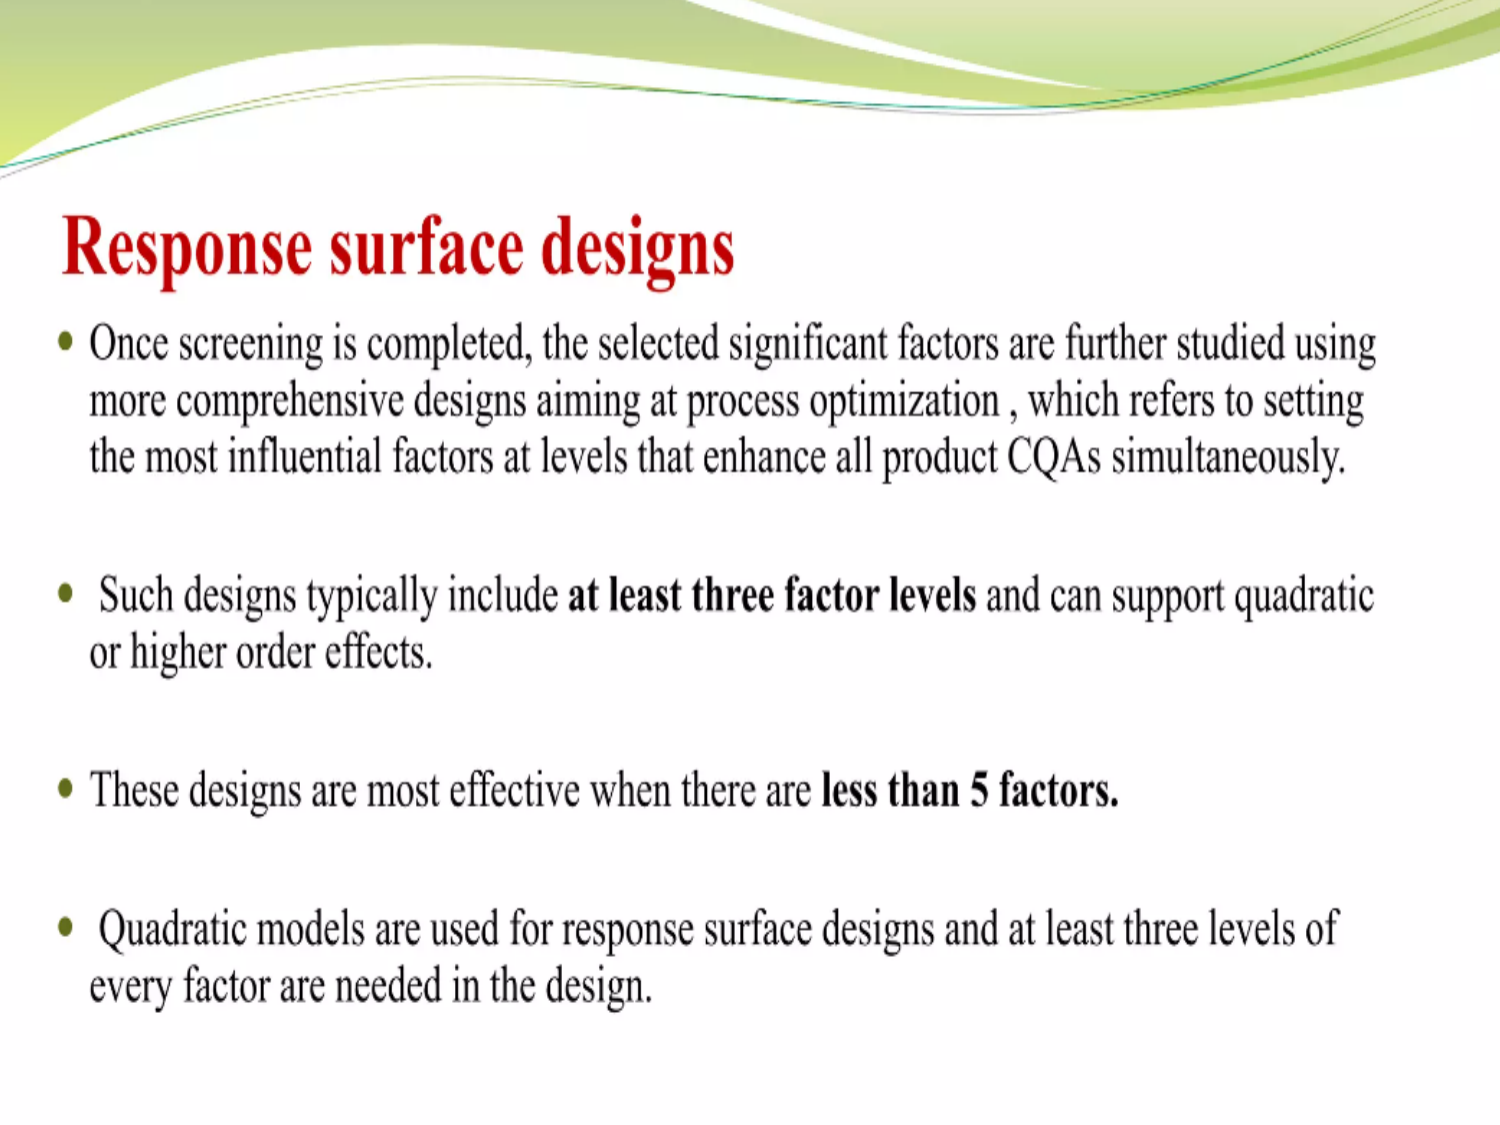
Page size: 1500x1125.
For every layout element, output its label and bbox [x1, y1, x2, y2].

list [0, 0, 1500, 1125]
